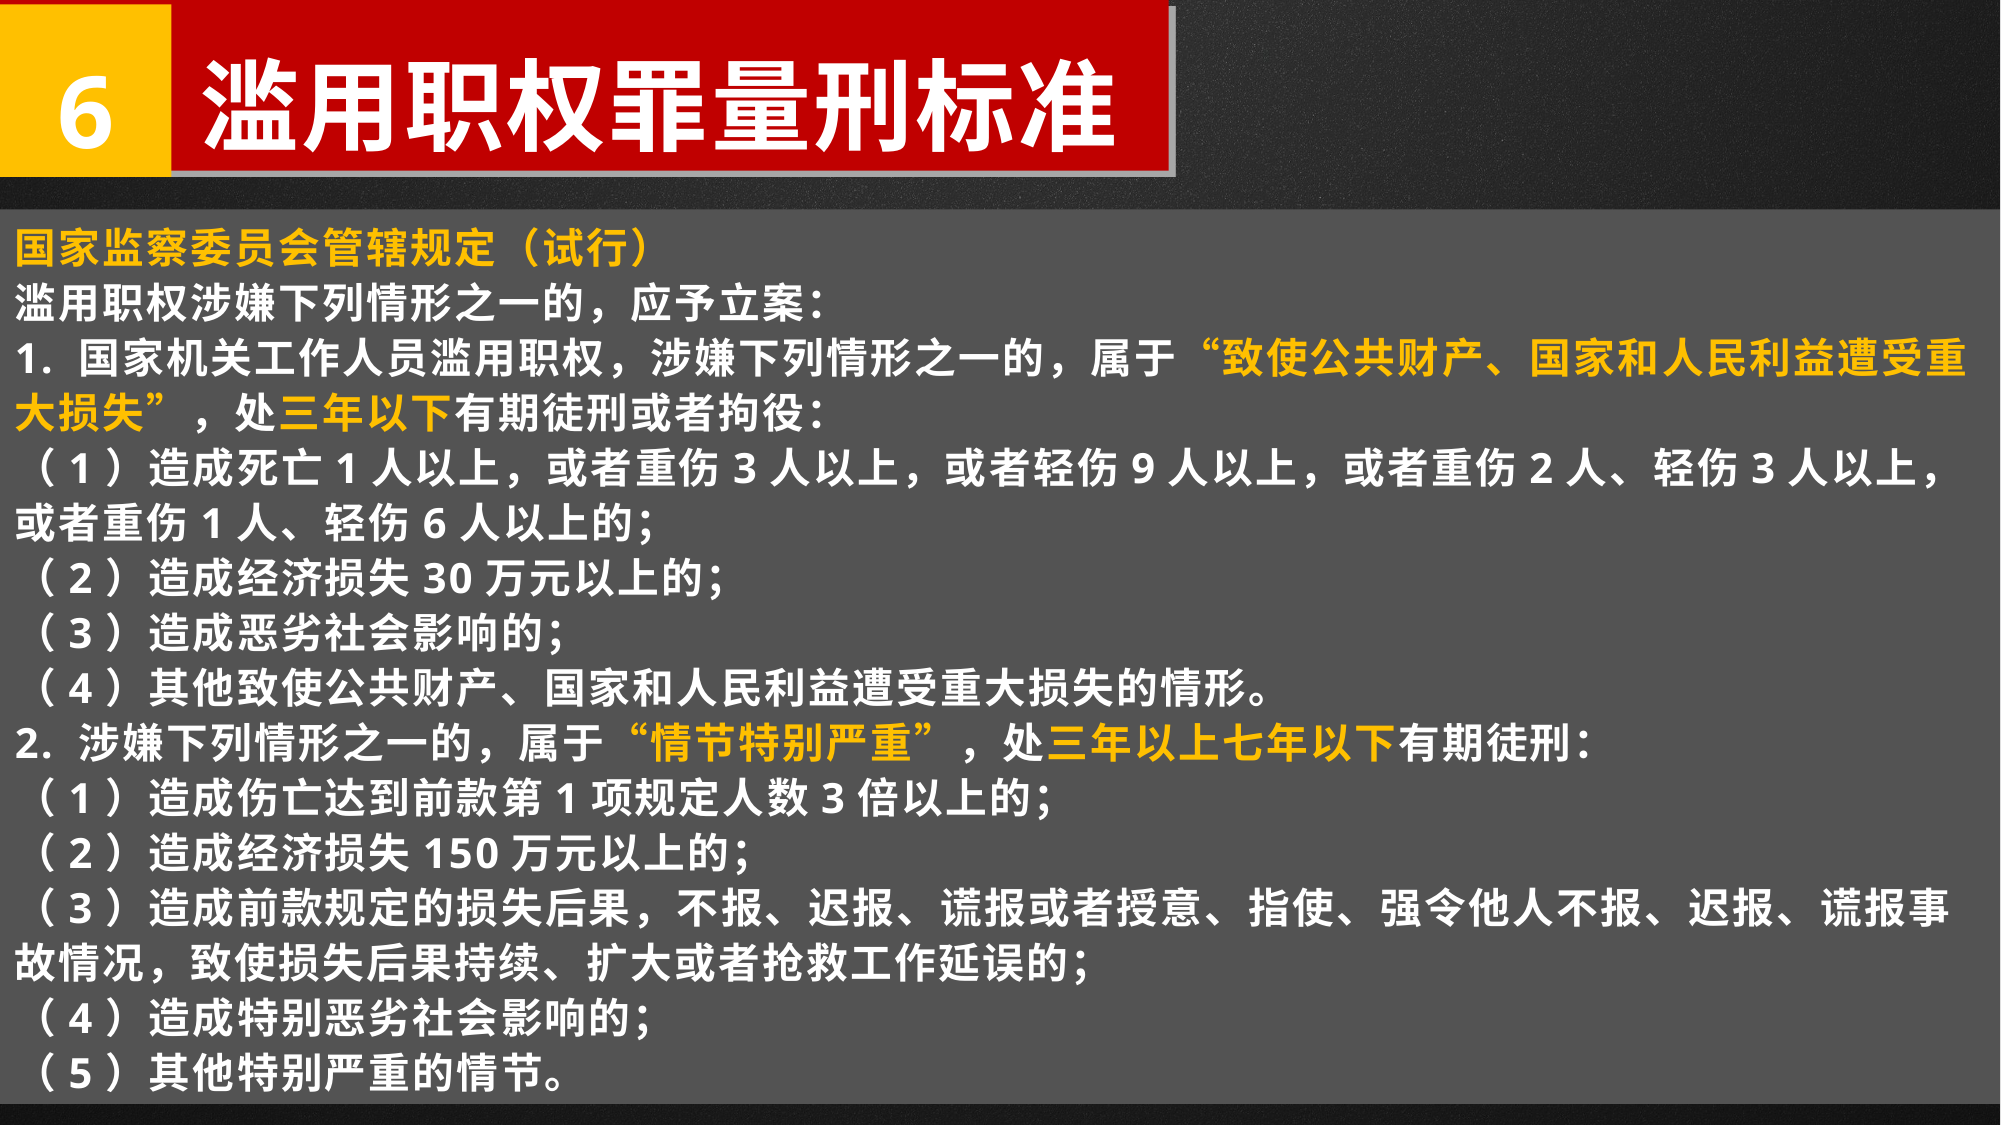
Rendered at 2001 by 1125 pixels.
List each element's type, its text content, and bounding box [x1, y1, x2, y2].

text_box 滥用职权罪量刑标准 [0, 0, 1169, 171]
text_box 国家监察委员会管辖规定（试行） 滥用职权涉嫌下列情形之一的，应予立案： 1. 国家机关工作人员滥用职权，涉嫌下列情形之一的，属于“致使公共财产、国家和人民利益遭受重大损失”，处三年以下有期徒刑或者拘役： （1）造成死亡1人以上，或者重伤3人以上，或者轻伤9人以上，或者重伤2人、轻伤3人以上，或者重伤1人、轻伤6人以上的； （2）造成经济损失30万元以上的； （3）造成恶劣社会影响的； （4）其他致使公共财产、国家和人民利益遭受重大损失的情形。 2. 涉嫌下列情形之一的，属于“情节特别严重”，处三年以上七年以下有期徒刑： （1）造成伤亡达到前款第1项规定人数3倍以上的； （2）造成经济损失150万元以上的； （3）造成前款规定的损失后果，不报、迟报、谎报或者授意、指使、强令他人不报、迟报、谎报事故情况，致使损失后果持续、扩大或者抢救工作延误的； （4）造成特别恶劣社会影响的； （5）其他特别严重的情节。 [0, 209, 2000, 1104]
text_box 6 [0, 4, 172, 177]
picture [0, 0, 2001, 1125]
